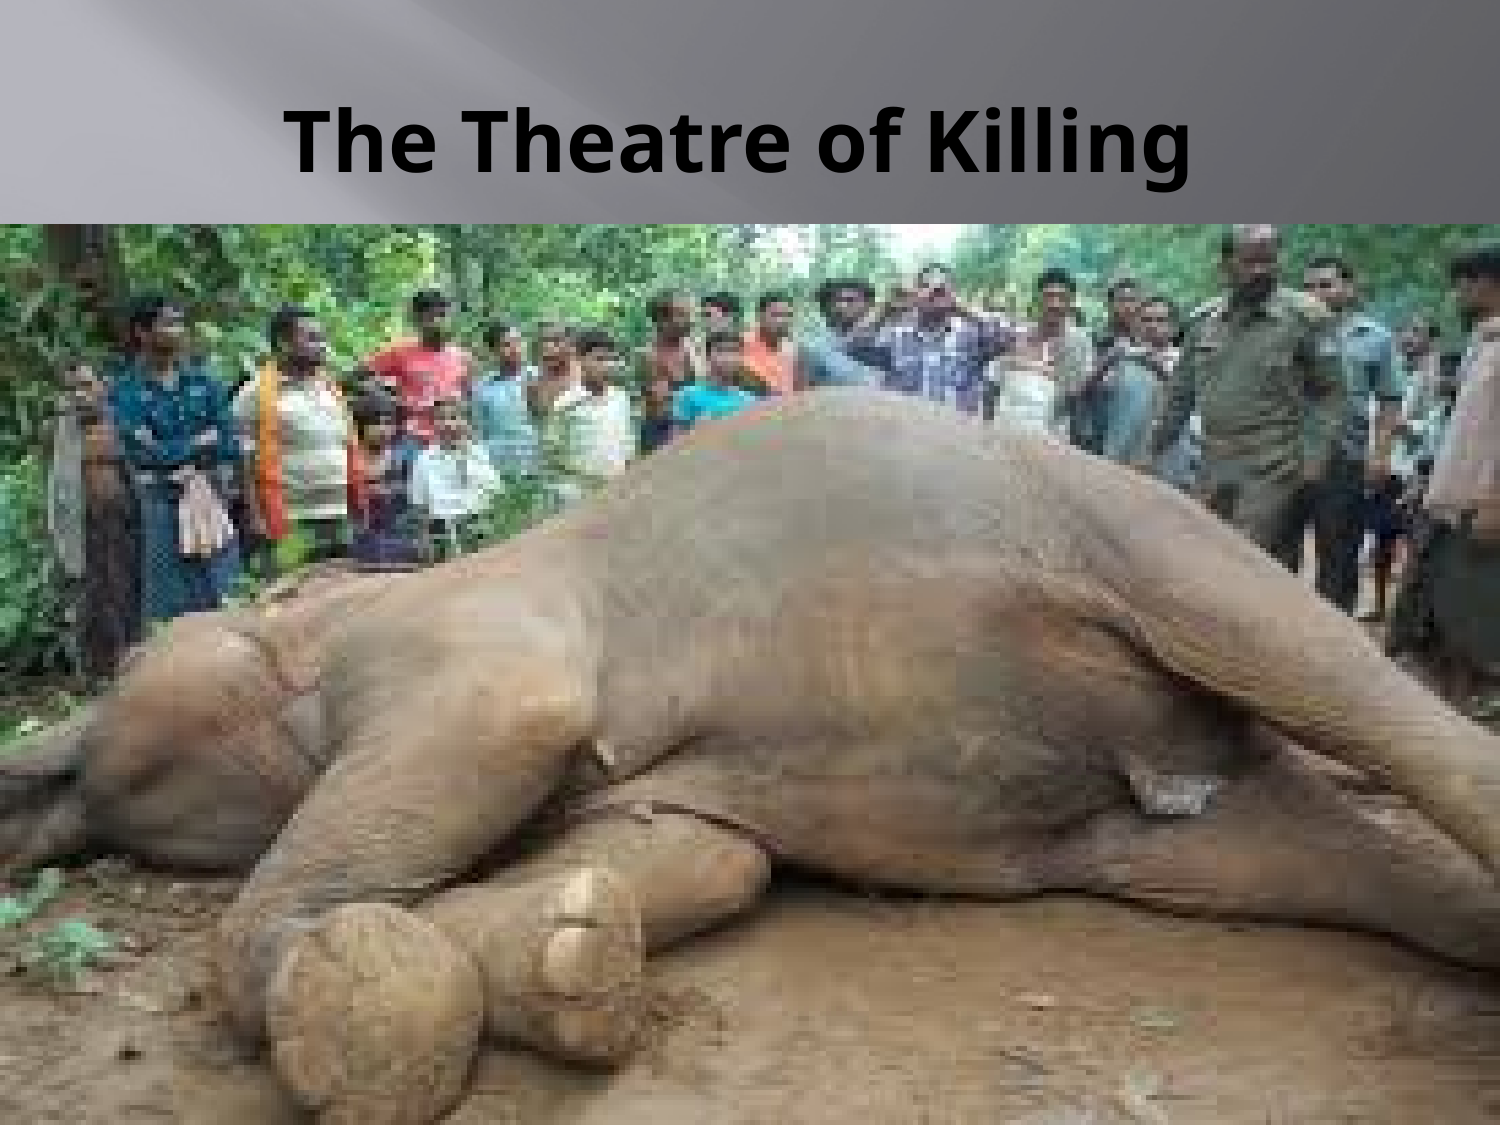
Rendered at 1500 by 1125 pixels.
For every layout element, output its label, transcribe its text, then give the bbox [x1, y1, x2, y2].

title The Theatre of Killing [75, 45, 1425, 224]
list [0, 224, 1500, 1125]
